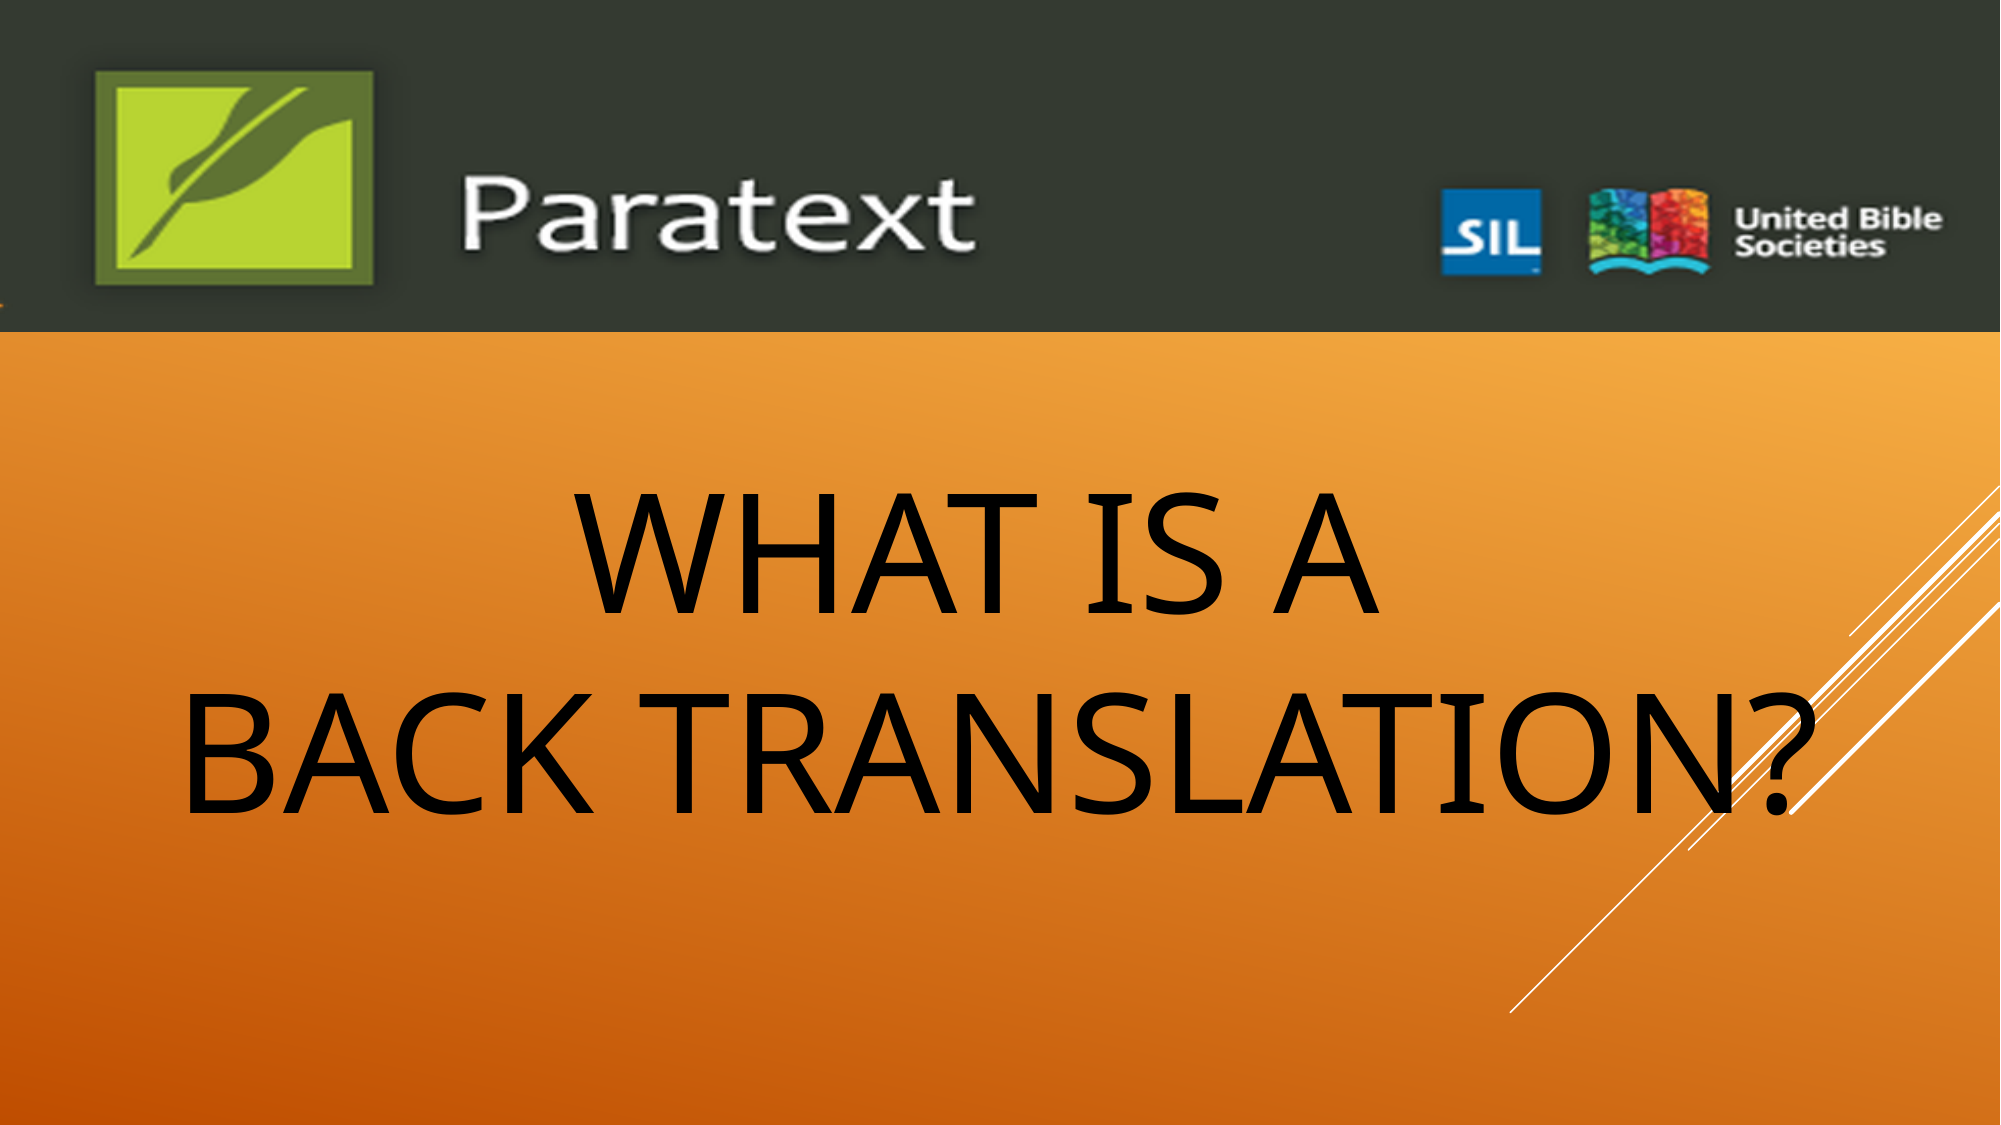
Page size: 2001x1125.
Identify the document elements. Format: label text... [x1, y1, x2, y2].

text_box WHAT IS A BACK TRANSLATION? [58, 439, 1894, 1065]
picture [0, 0, 2000, 332]
